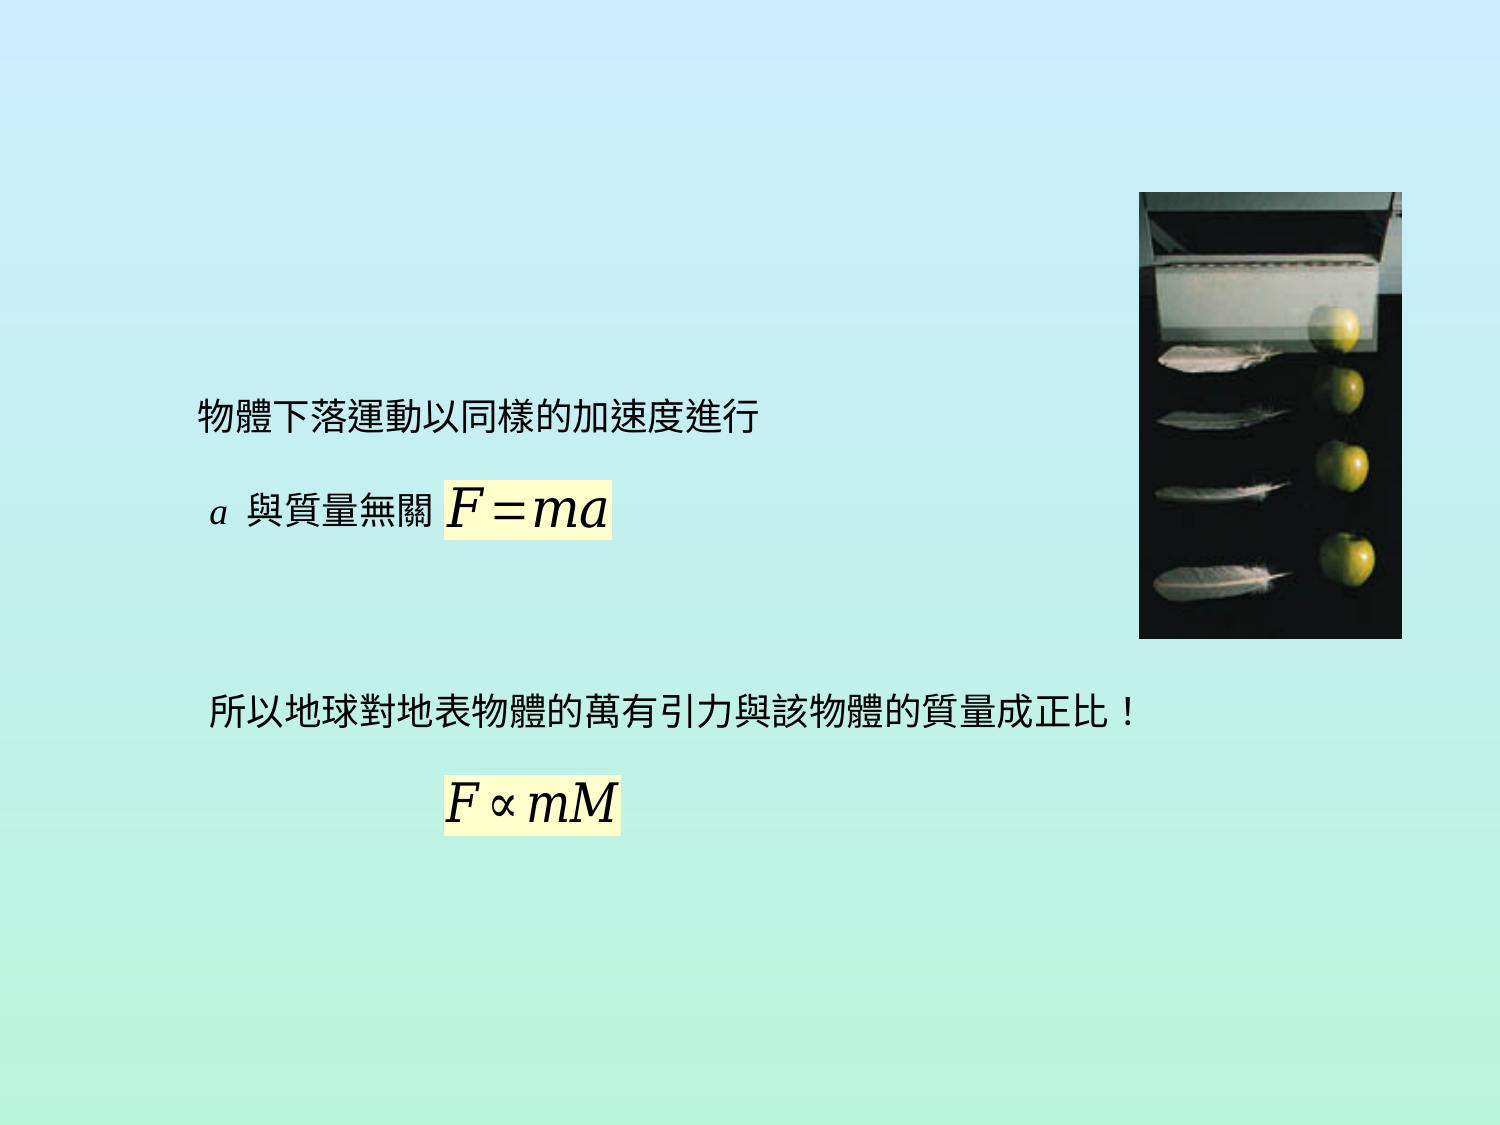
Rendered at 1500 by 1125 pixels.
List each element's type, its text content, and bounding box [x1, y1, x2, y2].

text_box a 與質量無關 [194, 479, 523, 540]
text_box 所以地球對地表物體的萬有引力與該物體的質量成正比！ [194, 680, 1332, 741]
text_box 物體下落運動以同樣的加速度進行 [183, 385, 833, 446]
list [1139, 192, 1402, 639]
